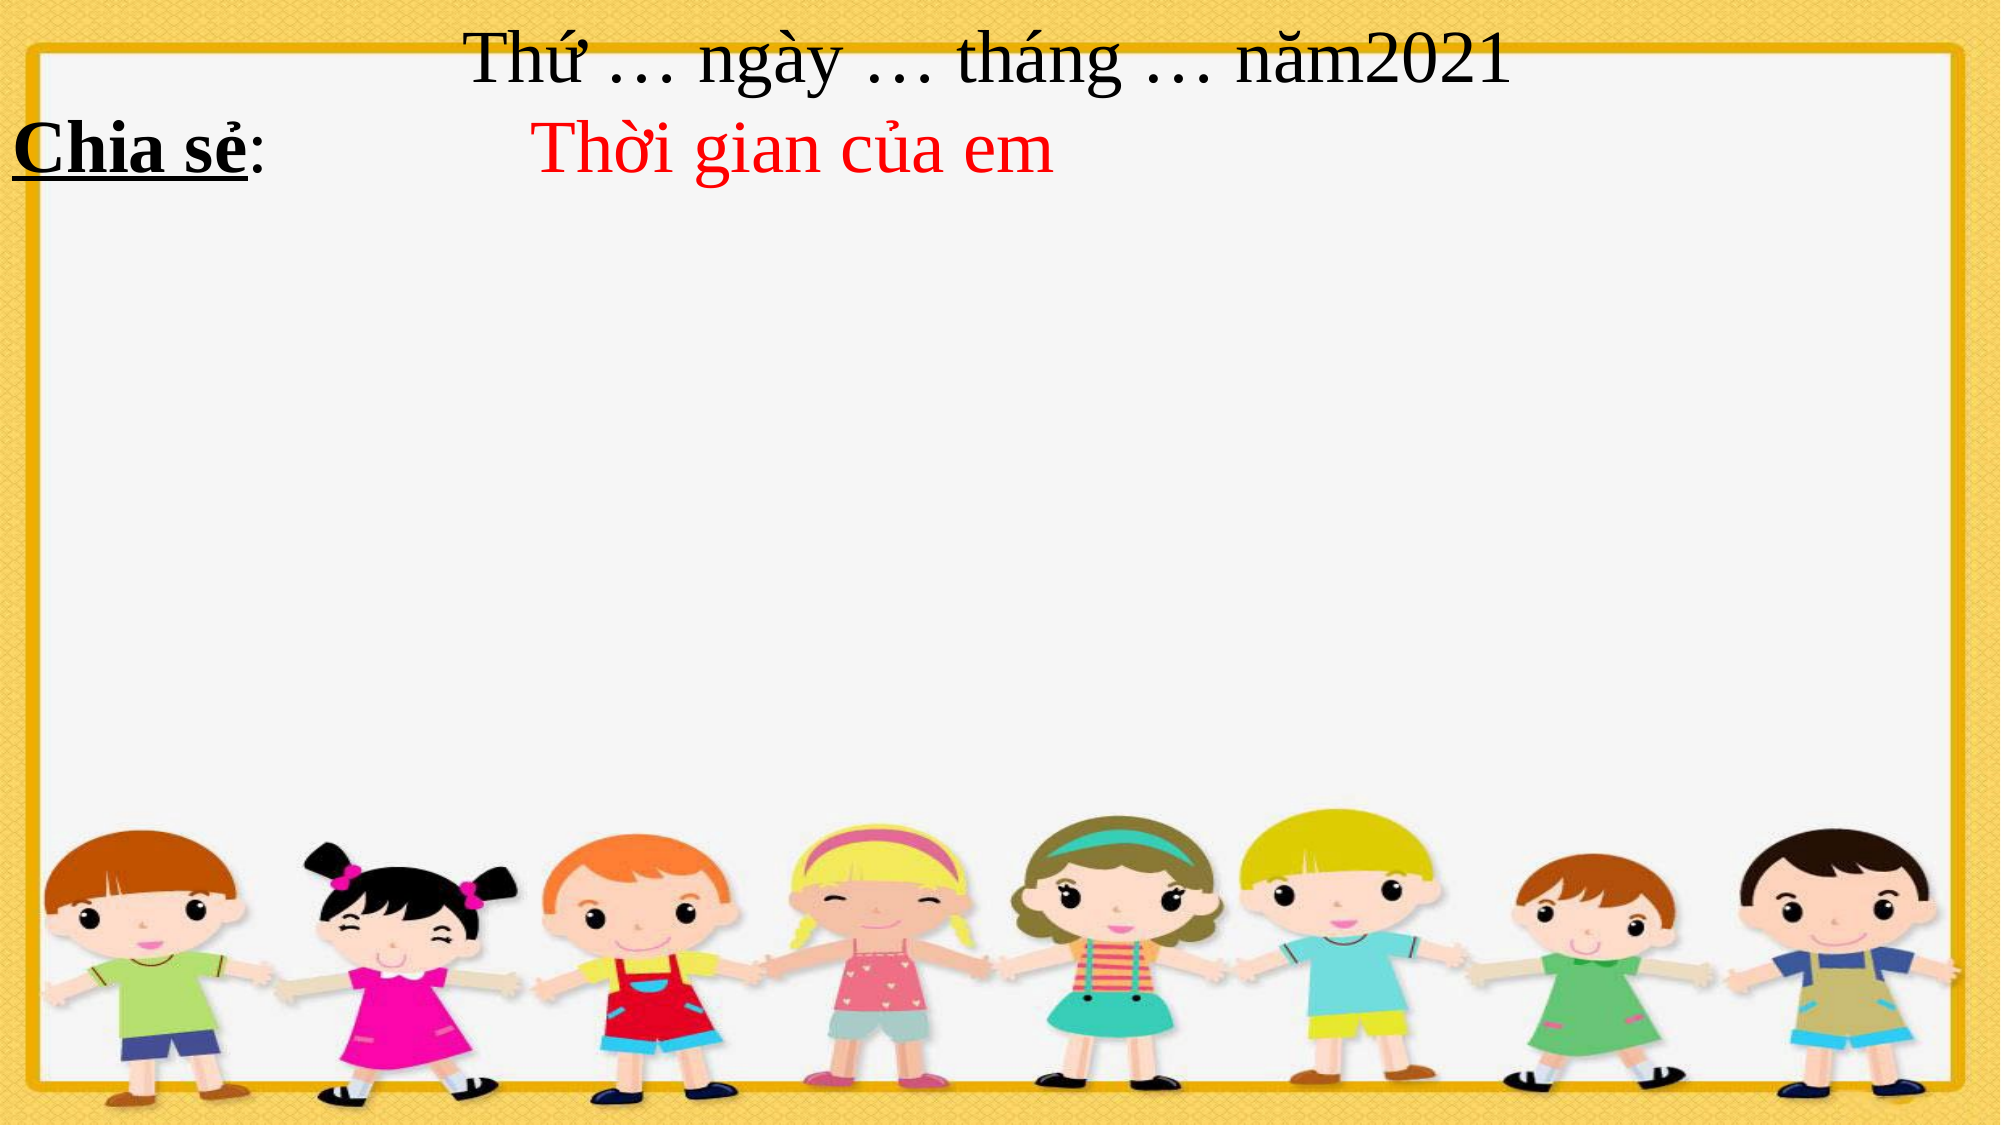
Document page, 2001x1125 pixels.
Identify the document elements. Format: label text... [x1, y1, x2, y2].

picture [0, 0, 2001, 1125]
text_box Thứ … ngày … tháng … năm2021 Chia sẻ: Thời gian của em [0, 0, 2000, 188]
